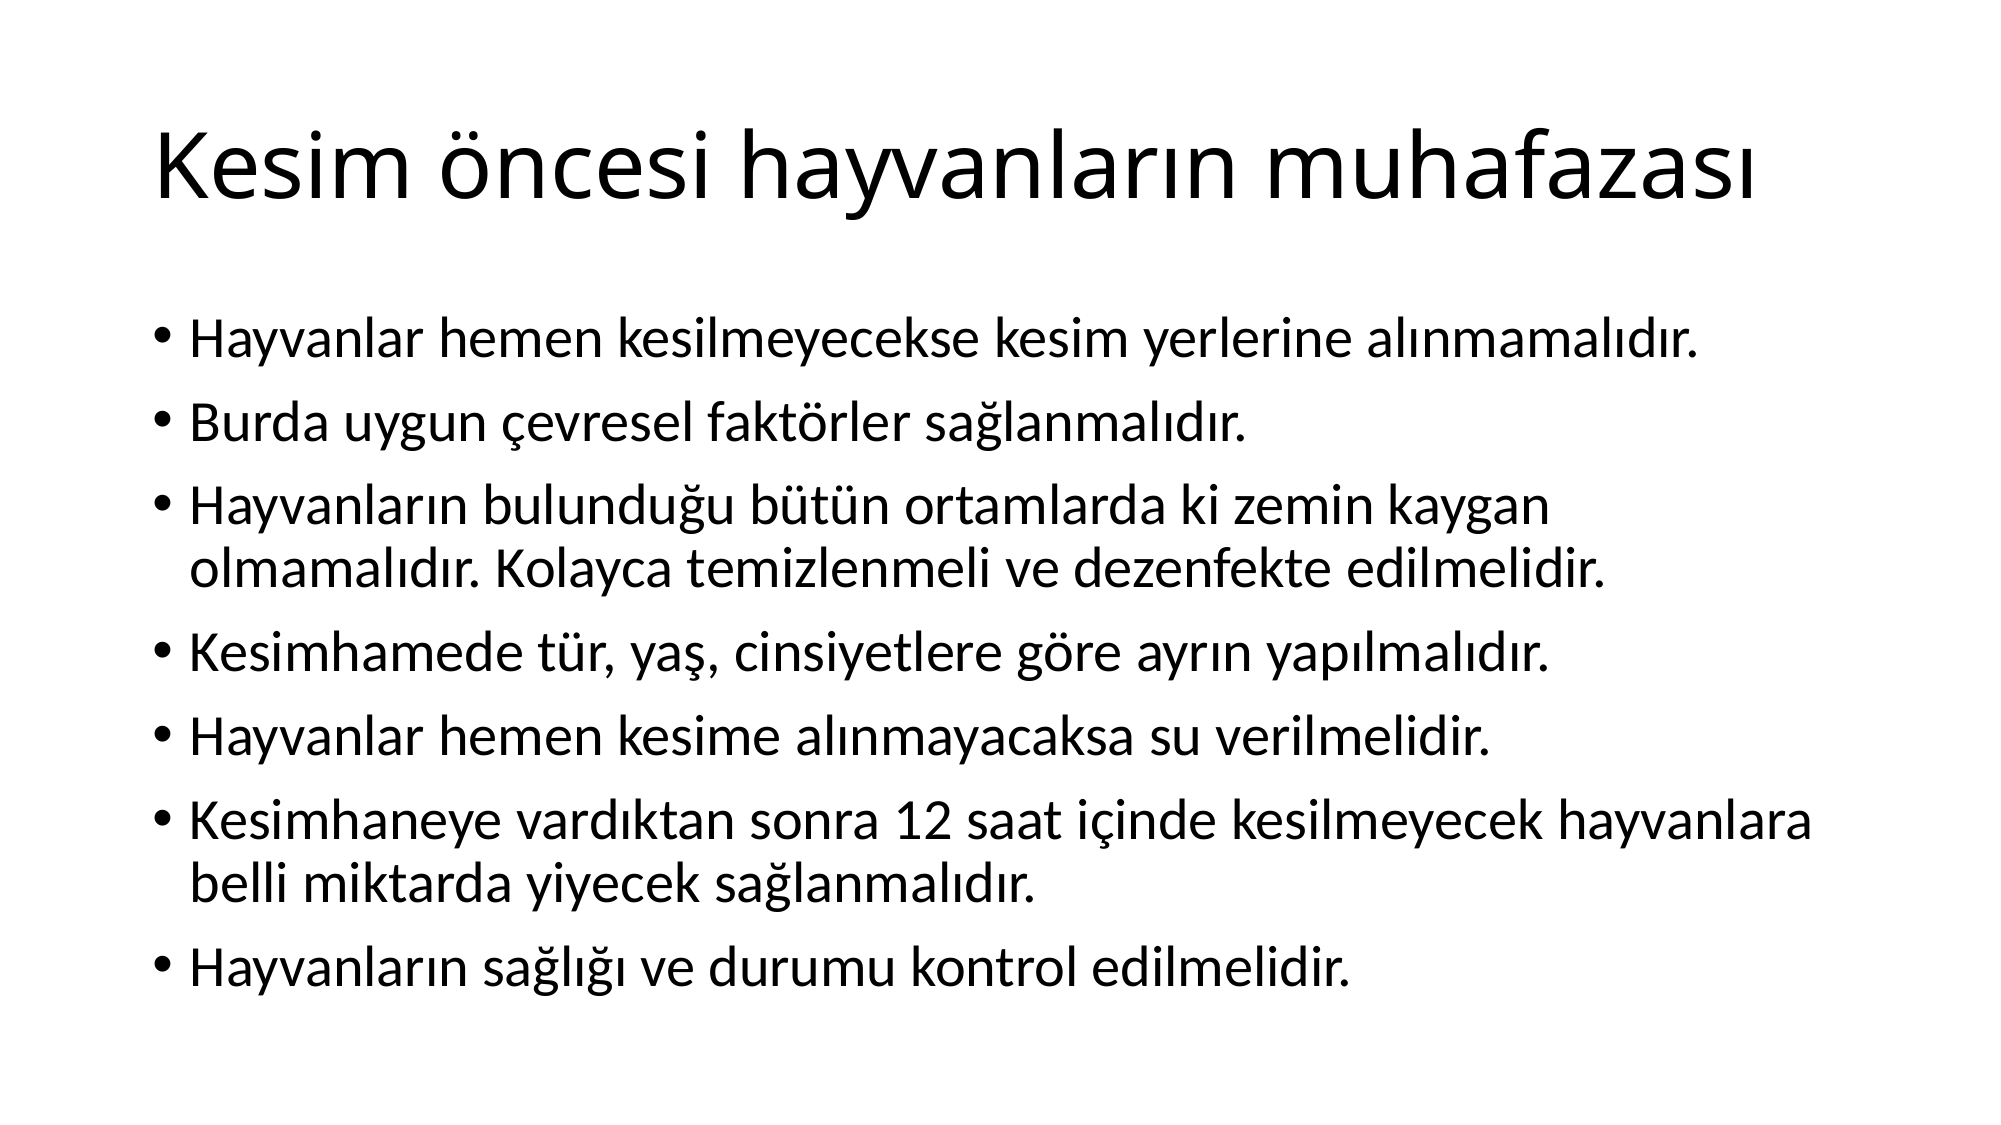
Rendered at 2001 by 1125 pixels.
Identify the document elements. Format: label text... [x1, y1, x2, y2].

title Kesim öncesi hayvanların muhafazası [137, 59, 1863, 278]
list Hayvanlar hemen kesilmeyecekse kesim yerlerine alınmamalıdır. Burda uygun çevresel faktörler sağlanmalıdır. Hayvanların bulunduğu bütün ortamlarda ki zemin kaygan olmamalıdır. Kolayca temizlenmeli ve dezenfekte edilmelidir. Kesimhamede tür, yaş, cinsiyetlere göre ayrın yapılmalıdır. Hayvanlar hemen kesime alınmayacaksa su verilmelidir. Kesimhaneye vardıktan sonra 12 saat içinde kesilmeyecek hayvanlara belli miktarda yiyecek sağlanmalıdır. Hayvanların sağlığı ve durumu kontrol edilmelidir. [137, 299, 1863, 1014]
